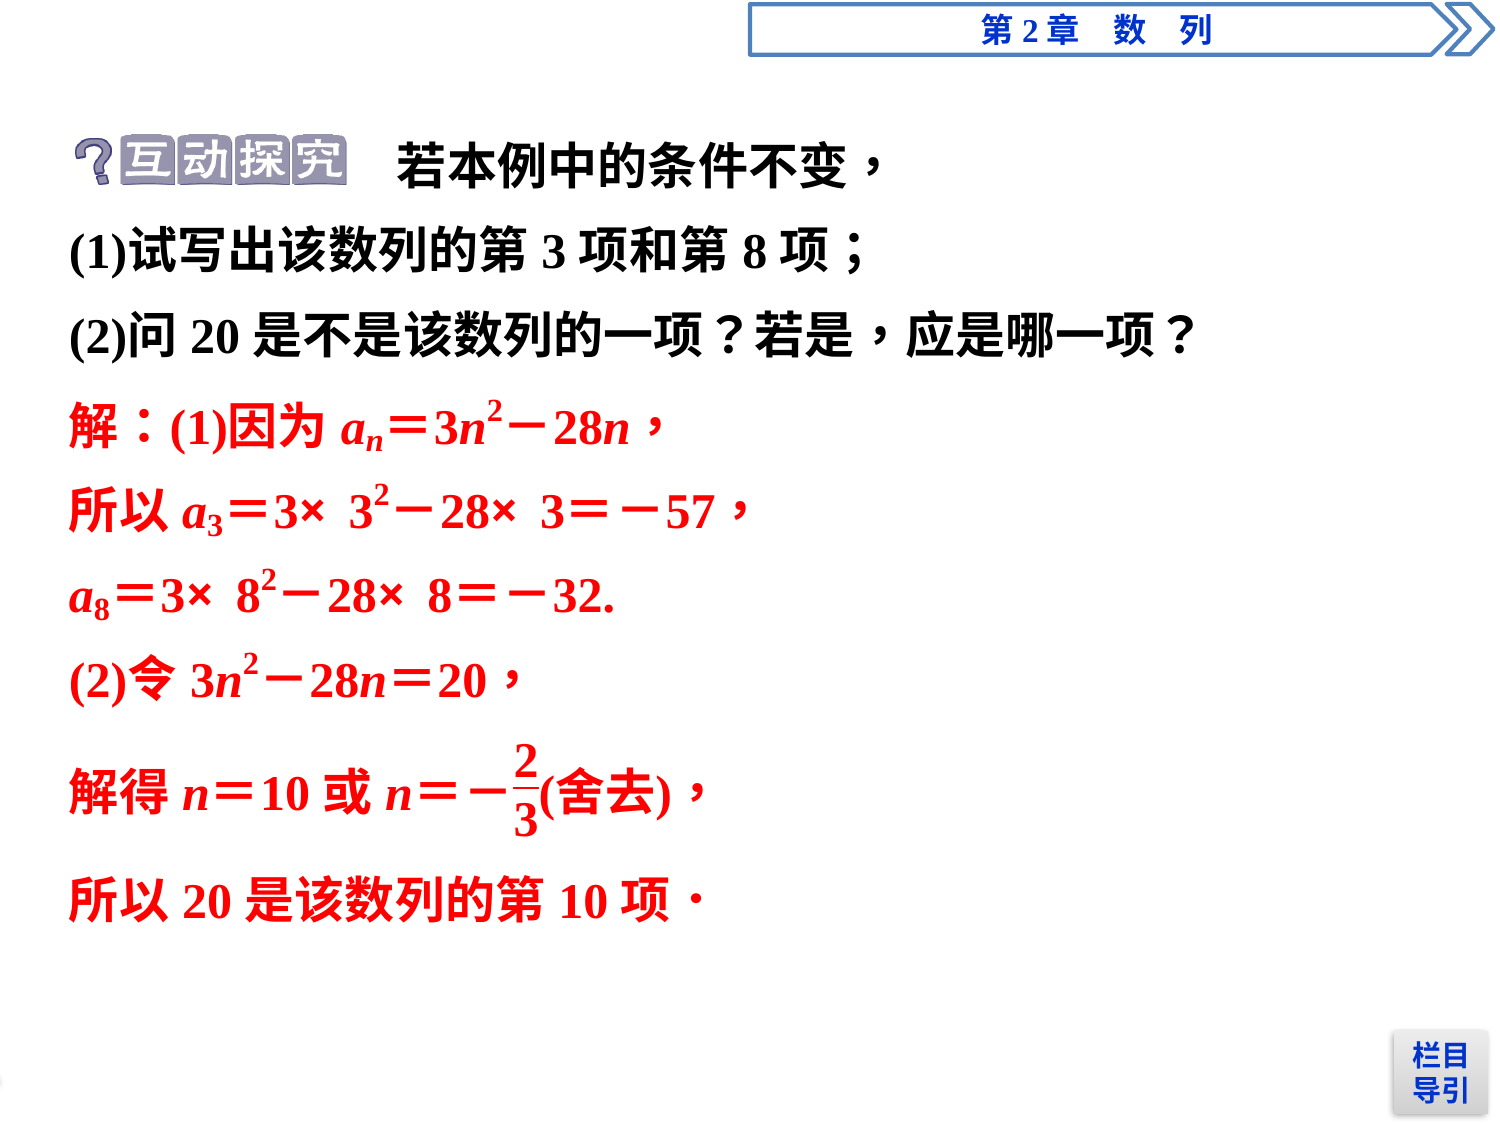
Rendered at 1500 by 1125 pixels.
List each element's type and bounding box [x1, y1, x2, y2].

text_box [68, 393, 1432, 953]
text_box [68, 134, 1432, 388]
